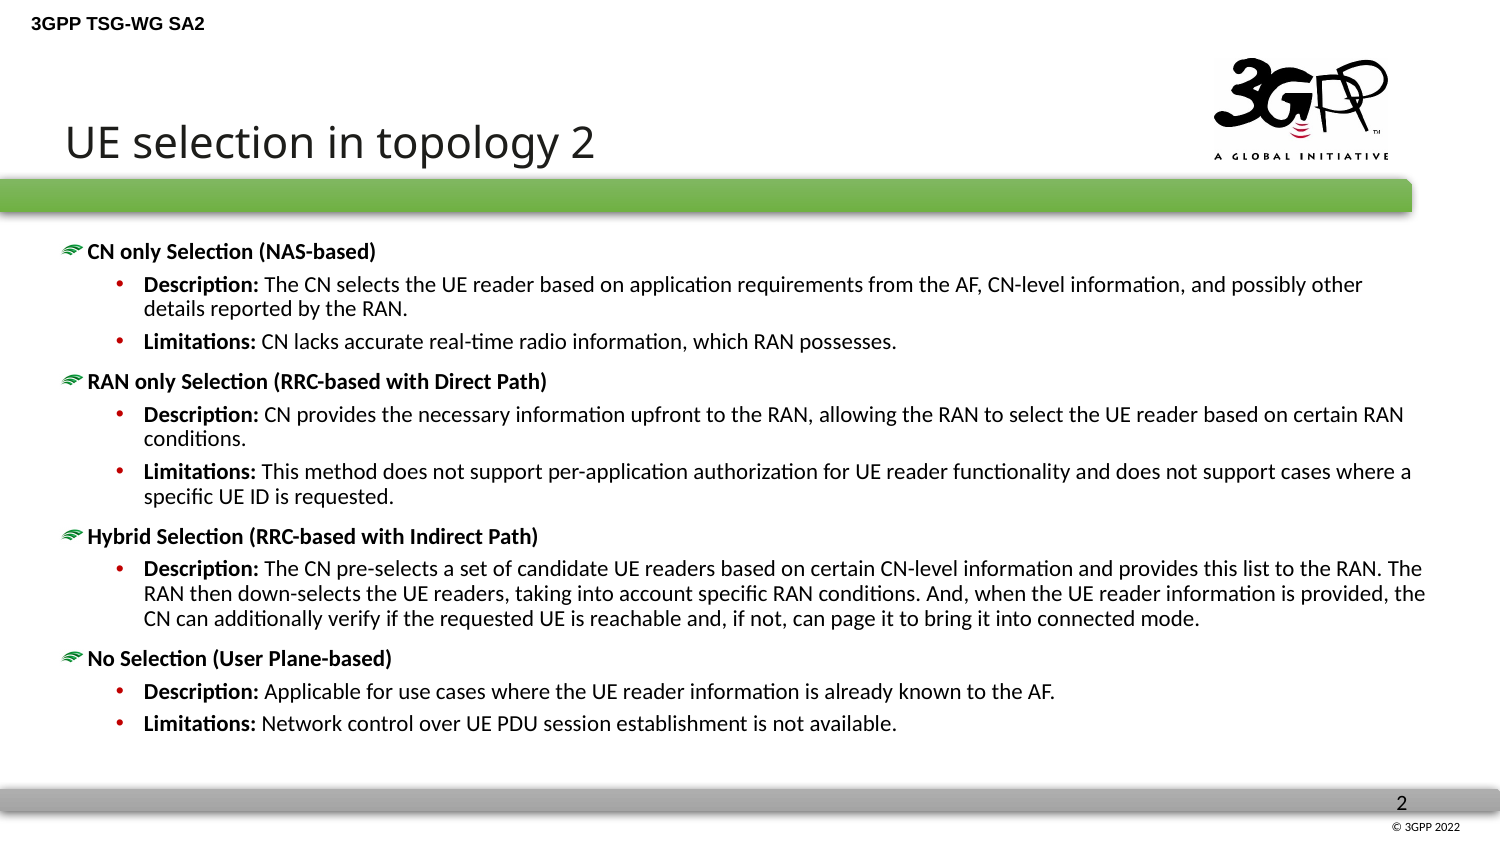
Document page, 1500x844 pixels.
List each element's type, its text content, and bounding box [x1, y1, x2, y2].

text_box CN only Selection (NAS-based) Description: The CN selects the UE reader based on application requirements from the AF, CN-level information, and possibly other details reported by the RAN. Limitations: CN lacks accurate real-time radio information, which RAN possesses. RAN only Selection (RRC-based with Direct Path) Description: CN provides the necessary information upfront to the RAN, allowing the RAN to select the UE reader based on certain RAN conditions. Limitations: This method does not support per-application authorization for UE reader functionality and does not support cases where a specific UE ID is requested. Hybrid Selection (RRC-based with Indirect Path) Description: The CN pre-selects a set of candidate UE readers based on certain CN-level information and provides this list to the RAN. The RAN then down-selects the UE readers, taking into account specific RAN conditions. And, when the UE reader information is provided, the CN can additionally verify if the requested UE is reachable and, if not, can page it to bring it into connected mode. No Selection (User Plane-based) Description: Applicable for use cases where the UE reader information is already known to the AF. Limitations: Network control over UE PDU session establishment is not available. [44, 232, 1444, 761]
picture [59, 649, 84, 666]
picture [59, 372, 84, 389]
picture [59, 242, 84, 259]
picture [1214, 58, 1388, 160]
text_box UE selection in topology 2 [64, 113, 1261, 173]
picture [59, 527, 84, 544]
